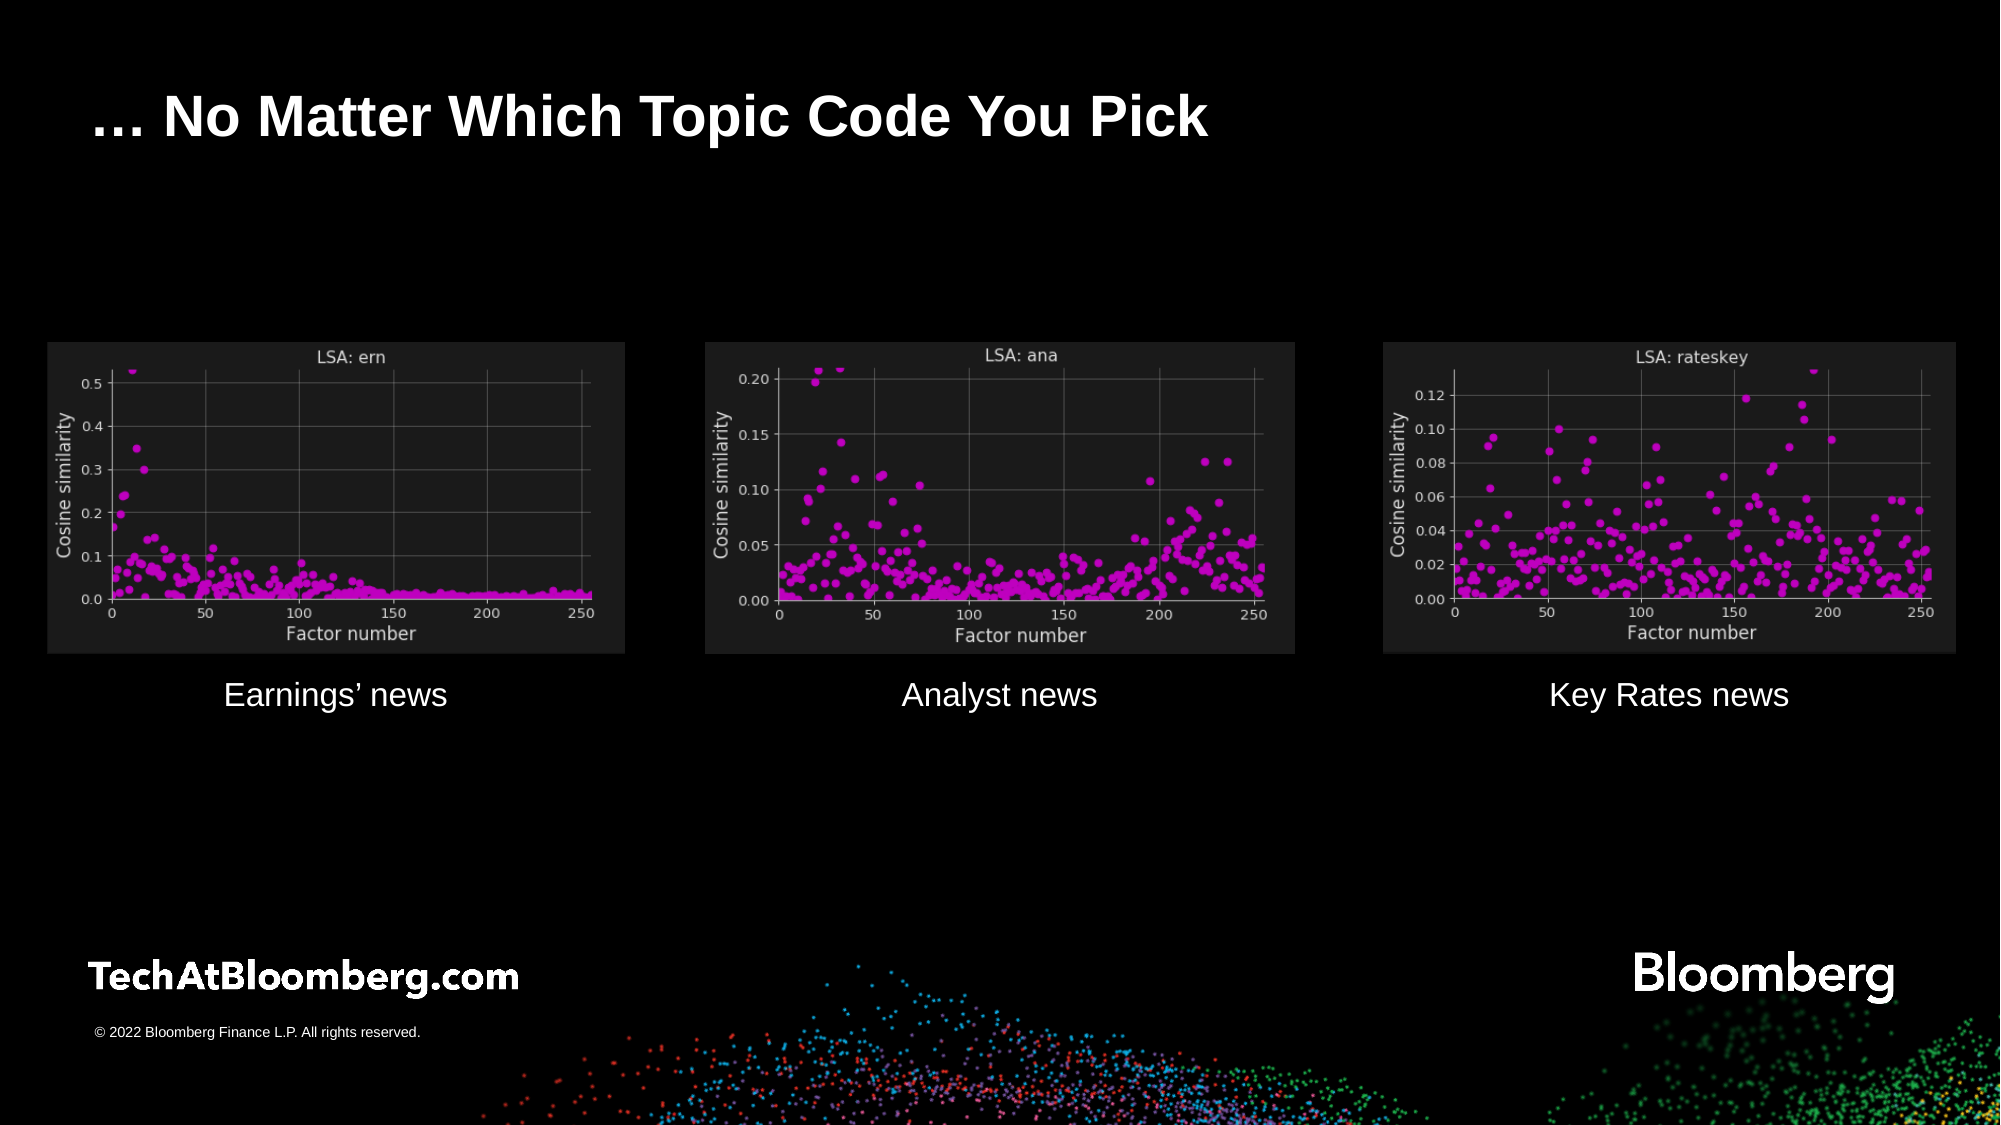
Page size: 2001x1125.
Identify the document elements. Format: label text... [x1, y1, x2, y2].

picture [47, 341, 625, 654]
title … No Matter Which Topic Code You Pick [89, 78, 1636, 160]
text_box Analyst news [859, 672, 1141, 713]
text_box Key Rates news [1529, 673, 1810, 714]
picture [705, 341, 1295, 654]
picture [88, 950, 2000, 1125]
text_box Earnings’ news [195, 672, 477, 713]
picture [1382, 341, 1957, 654]
